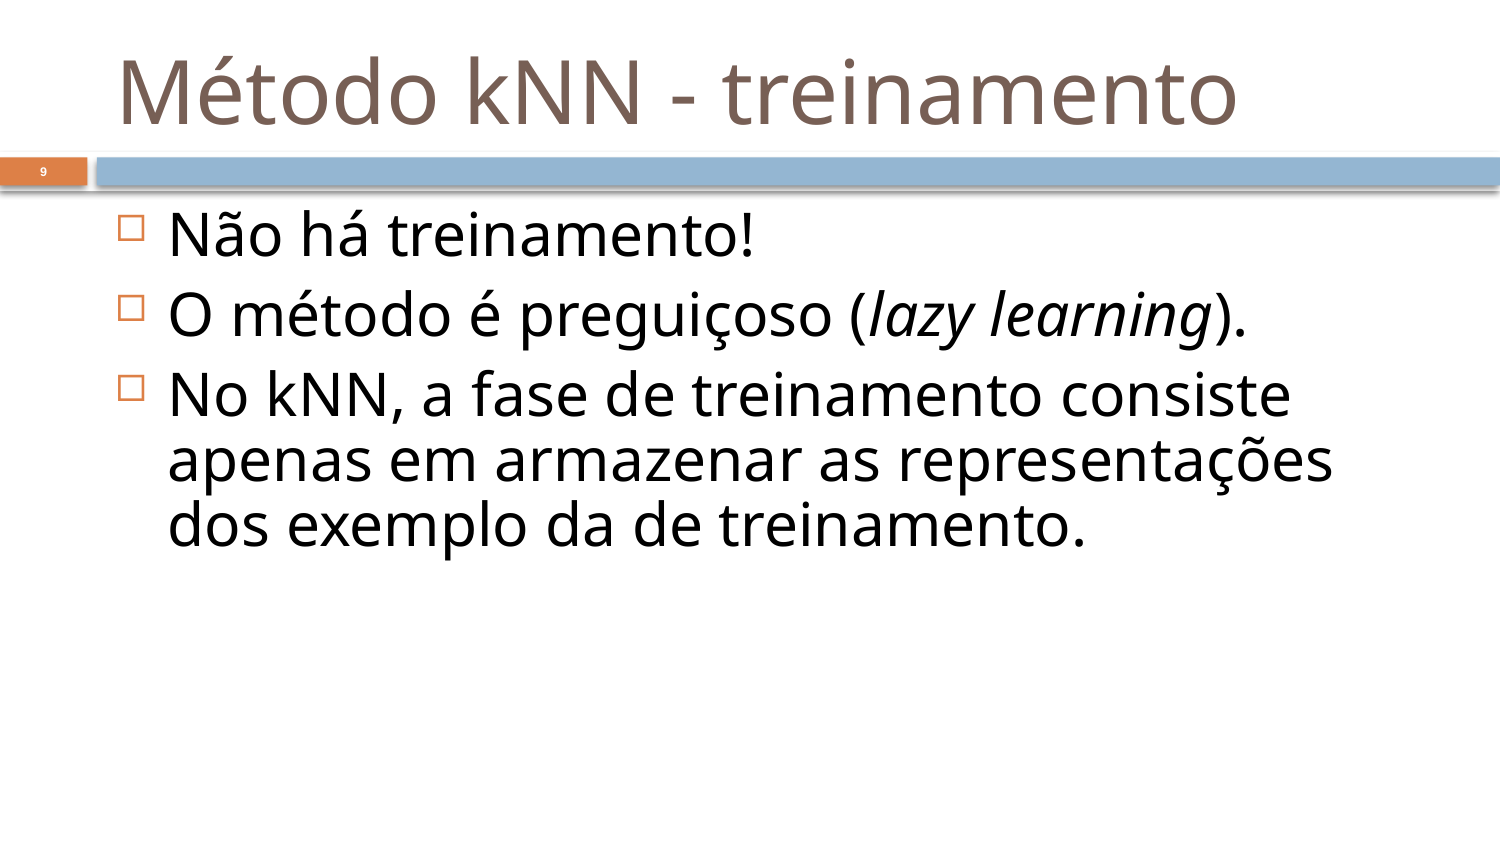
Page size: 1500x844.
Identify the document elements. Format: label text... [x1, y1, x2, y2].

title Método kNN - treinamento [100, 28, 1438, 150]
list Não há treinamento! O método é preguiçoso (lazy learning). No kNN, a fase de treinamento consiste apenas em armazenar as representações dos exemplo da de treinamento. [100, 196, 1438, 754]
slide_number 9 [0, 156, 88, 187]
